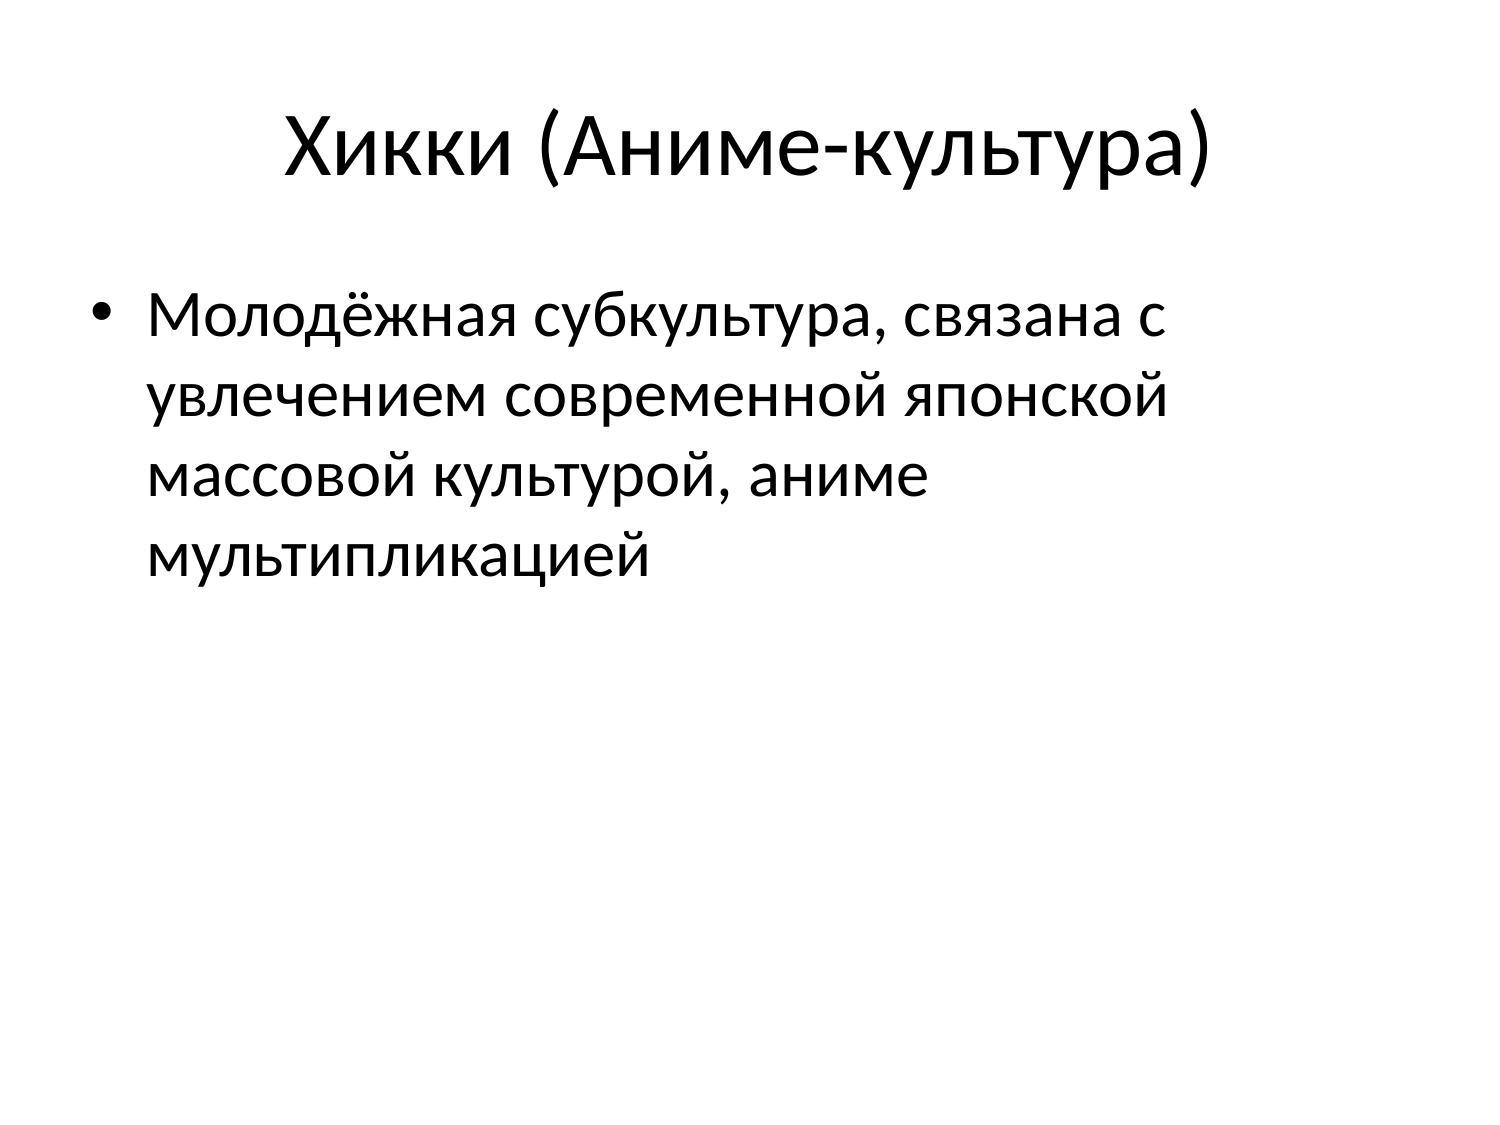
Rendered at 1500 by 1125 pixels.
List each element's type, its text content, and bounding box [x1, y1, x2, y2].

title Хикки (Аниме-культура) [75, 45, 1425, 233]
list Молодёжная субкультура, связана с увлечением современной японской массовой культурой, аниме мультипликацией [75, 262, 1425, 1005]
